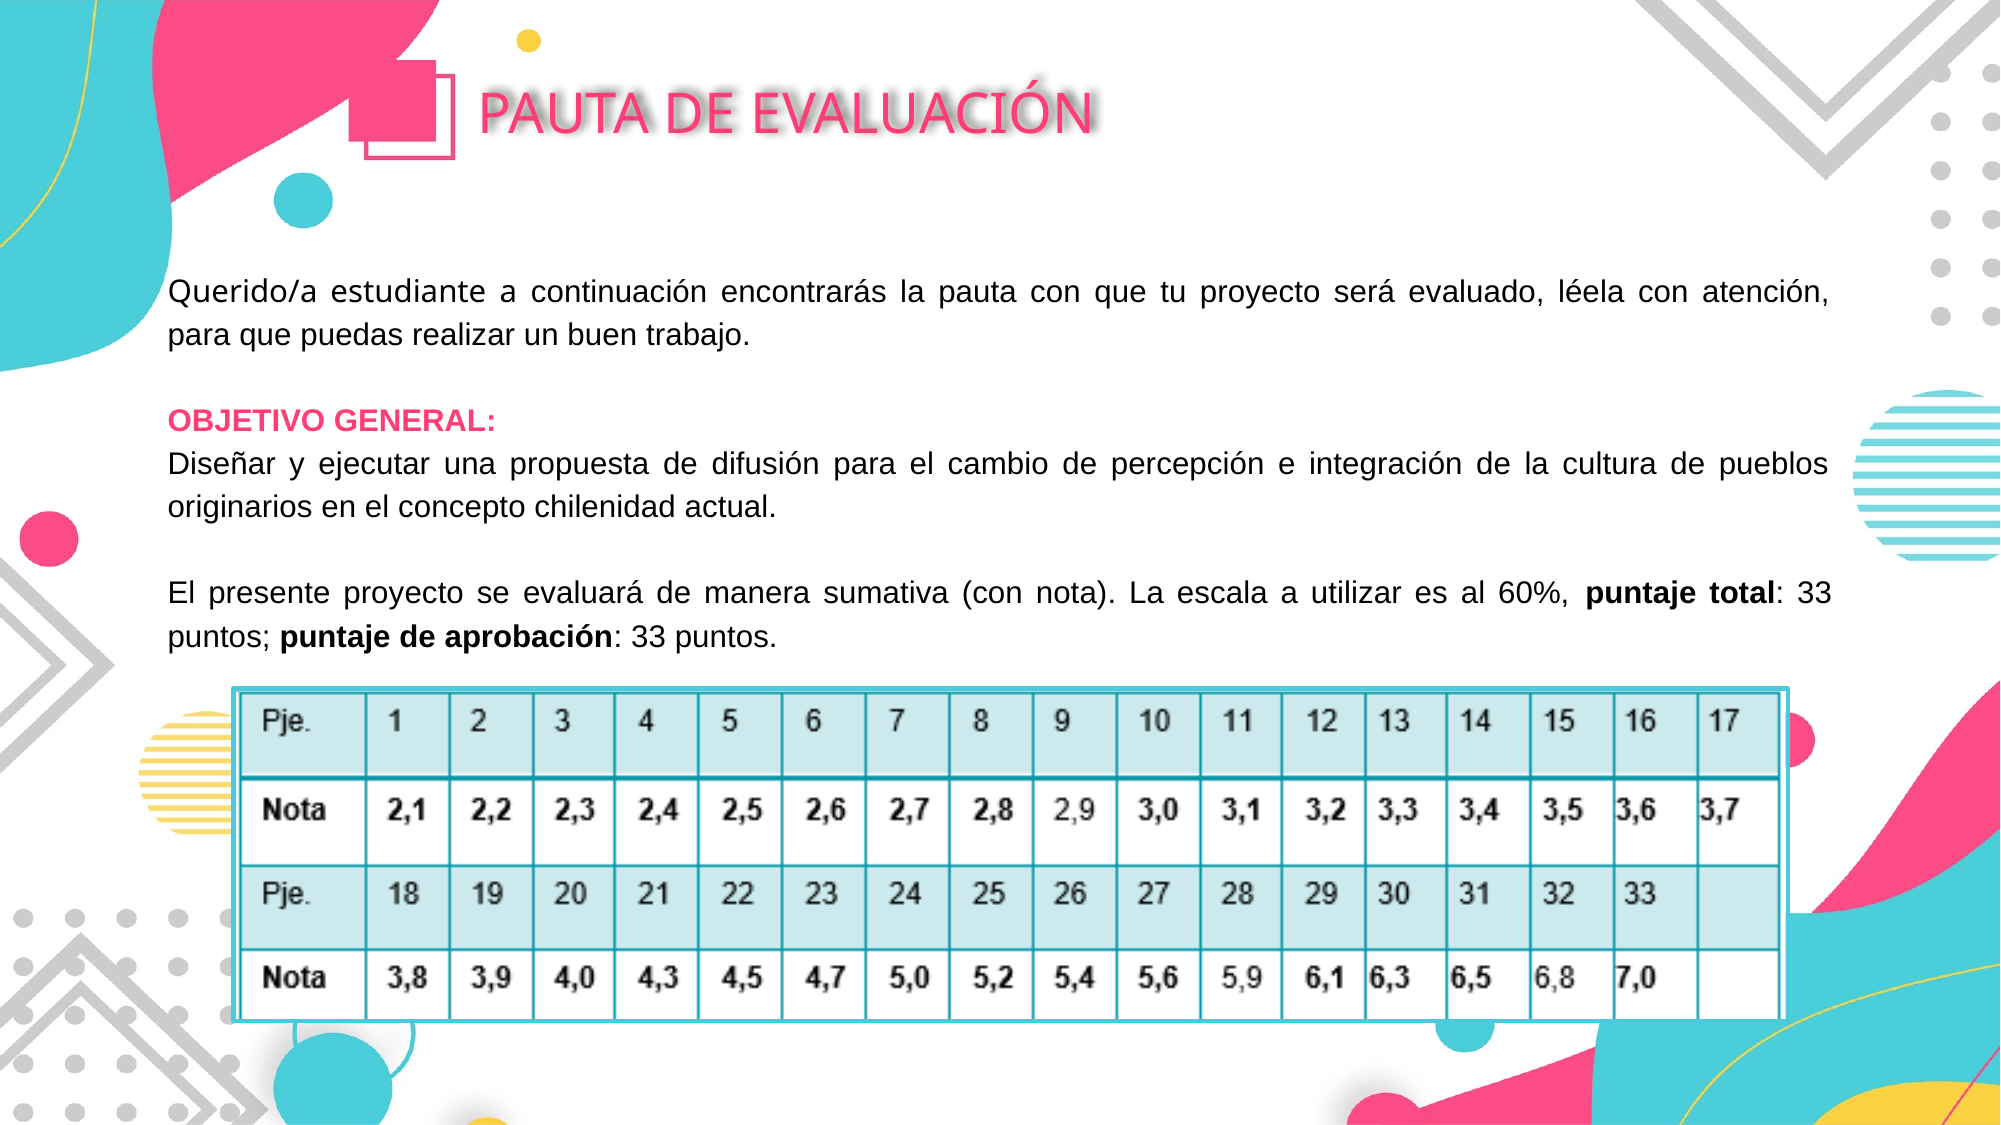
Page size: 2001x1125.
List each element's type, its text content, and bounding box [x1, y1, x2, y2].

picture [0, 0, 2001, 1125]
list Querido/a estudiante a continuación encontrarás la pauta con que tu proyecto será evaluado, léela con atención, para que puedas realizar un buen trabajo. OBJETIVO GENERAL: Diseñar y ejecutar una propuesta de difusión para el cambio de percepción e integración de la cultura de pueblos originarios en el concepto chilenidad actual. El presente proyecto se evaluará de manera sumativa (con nota). La escala a utilizar es al 60%, puntaje total: 33 puntos; puntaje de aprobación: 33 puntos. [147, 228, 1853, 691]
title PAUTA DE EVALUACIÓN [457, 59, 1590, 163]
